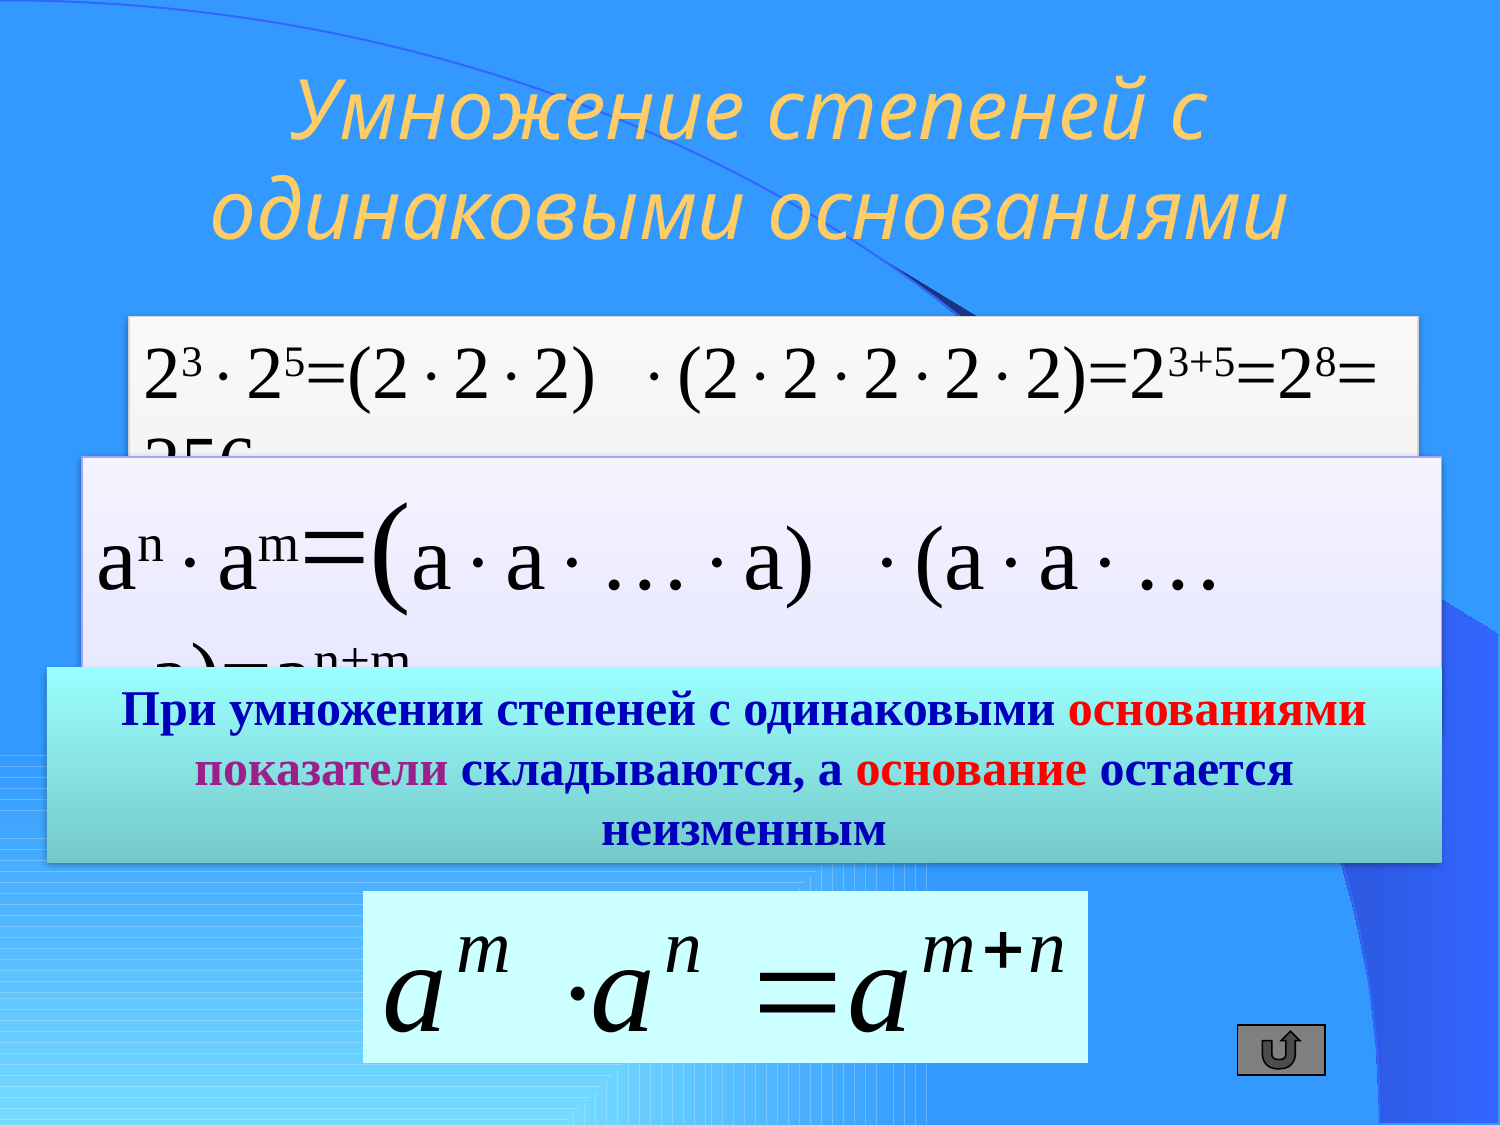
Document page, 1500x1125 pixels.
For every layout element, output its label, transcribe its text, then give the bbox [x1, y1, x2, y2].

text_box [1237, 1025, 1325, 1076]
text_box При умножении степеней с одинаковыми основаниями показатели складываются, а основание остается неизменным [46, 667, 1442, 863]
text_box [363, 890, 1089, 1064]
text_box 2325=(222)(22222)=23+5=28=256 [128, 316, 1419, 454]
text_box anam=(aa…a)(aa…a)=an+m [81, 456, 1442, 666]
title Умножение степеней с одинаковыми основаниями [112, 62, 1388, 251]
